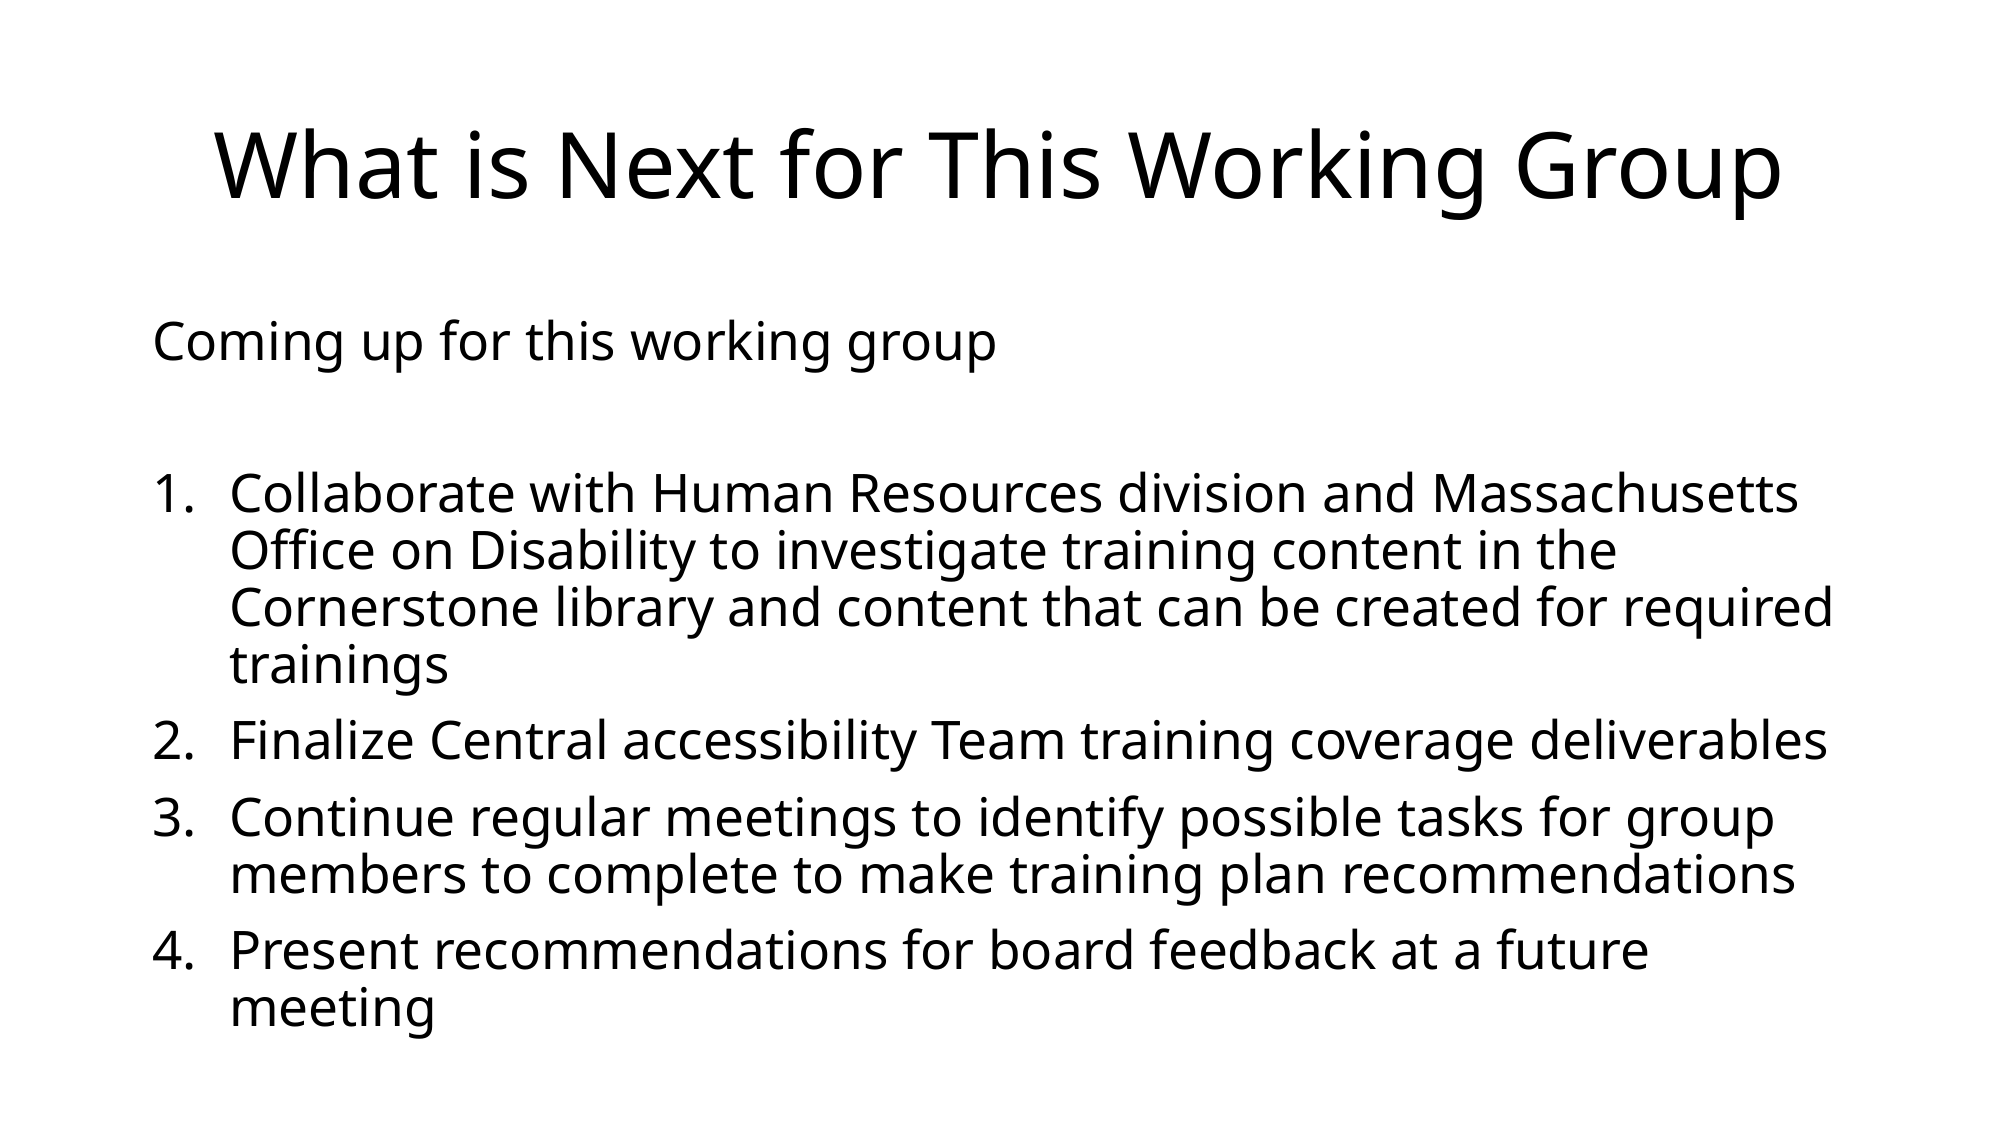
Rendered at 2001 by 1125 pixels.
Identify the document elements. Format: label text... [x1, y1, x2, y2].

list Coming up for this working group Collaborate with Human Resources division and Massachusetts Office on Disability to investigate training content in the Cornerstone library and content that can be created for required trainings Finalize Central accessibility Team training coverage deliverables Continue regular meetings to identify possible tasks for group members to complete to make training plan recommendations Present recommendations for board feedback at a future meeting [137, 306, 1863, 1101]
title What is Next for This Working Group [137, 59, 1863, 278]
